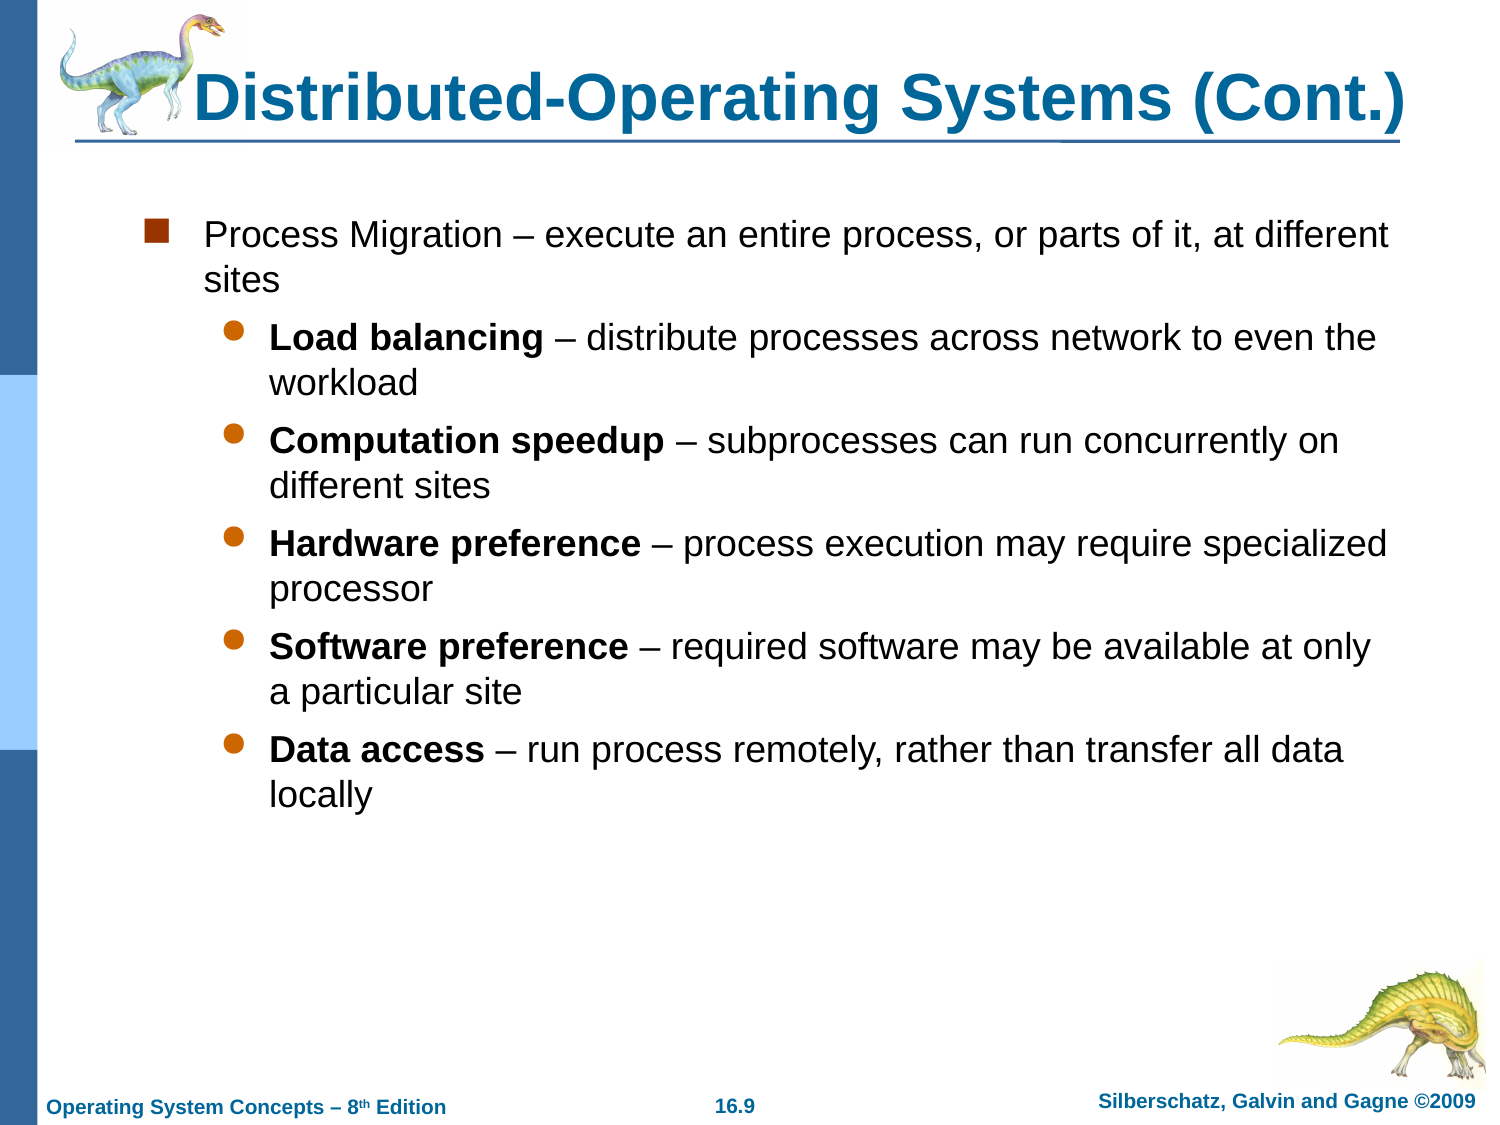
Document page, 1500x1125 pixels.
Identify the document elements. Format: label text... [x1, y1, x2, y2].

title Distributed-Operating Systems (Cont.) [163, 46, 1439, 142]
picture [1275, 959, 1486, 1090]
picture [46, 0, 243, 149]
list Process Migration – execute an entire process, or parts of it, at different sites Load balancing – distribute processes across network to even the workload Computation speedup – subprocesses can run concurrently on different sites Hardware preference – process execution may require specialized processor Software preference – required software may be available at only a particular site Data access – run process remotely, rather than transfer all data locally [132, 202, 1411, 946]
